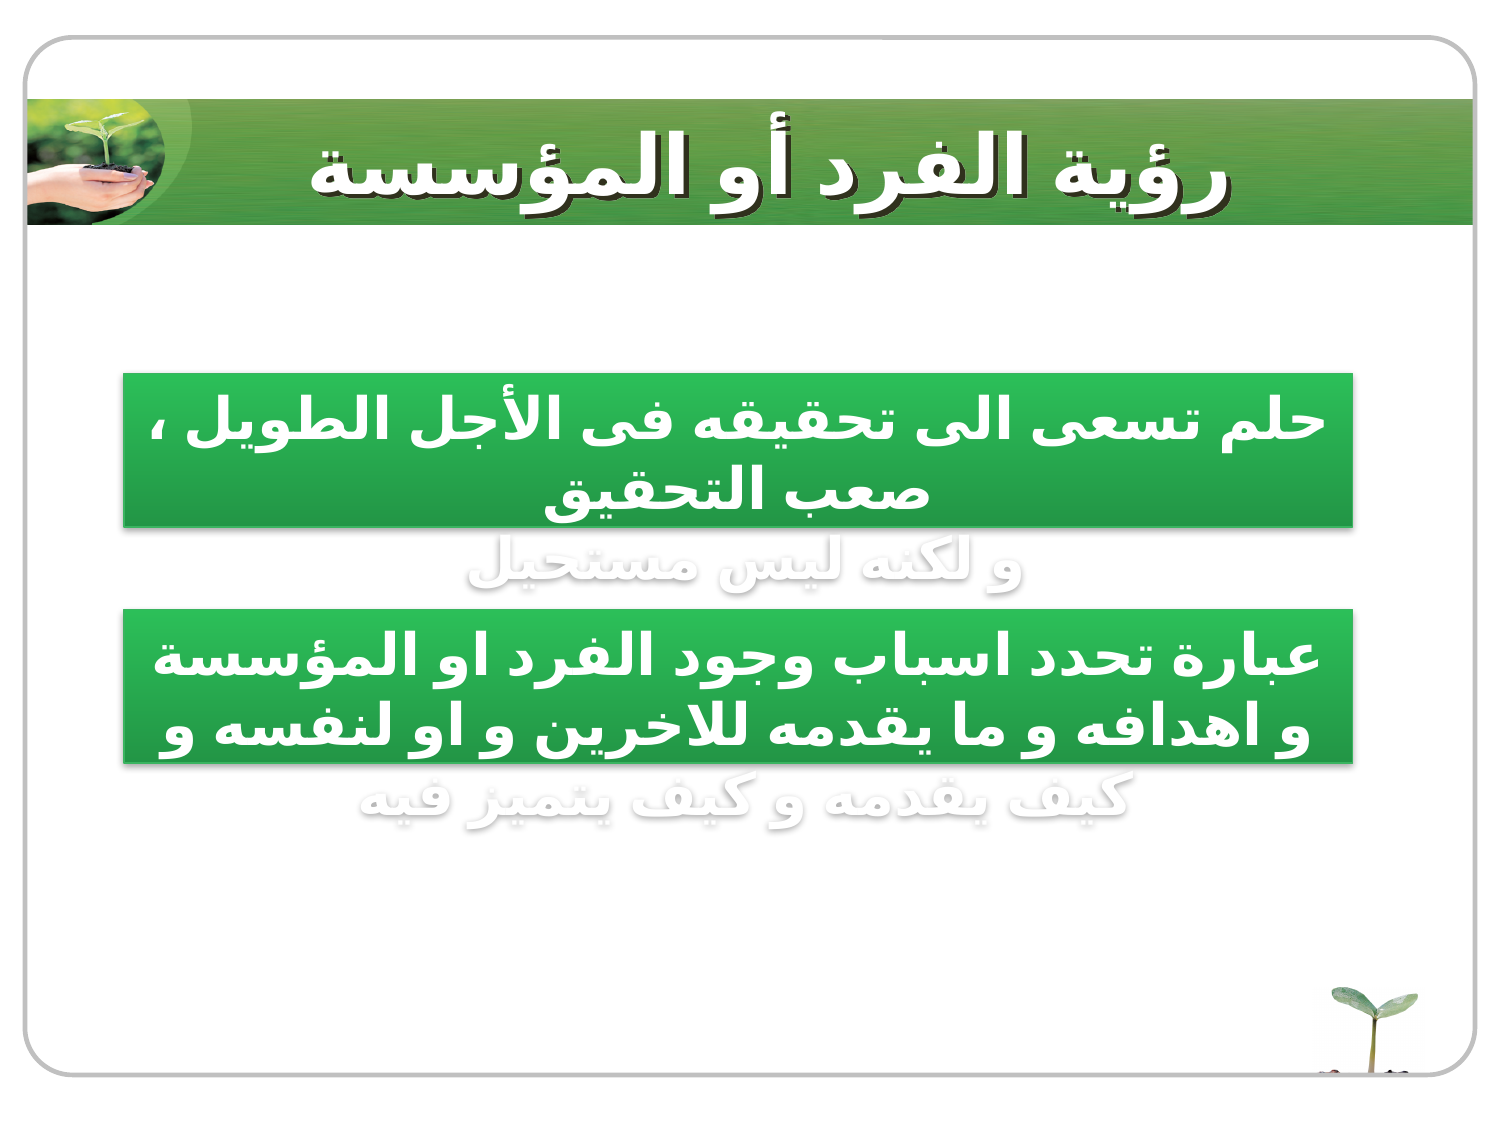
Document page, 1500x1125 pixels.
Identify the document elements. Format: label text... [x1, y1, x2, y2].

picture [28, 210, 1472, 225]
picture [1312, 987, 1425, 1072]
picture [28, 99, 1472, 117]
text_box عبارة تحدد اسباب وجود الفرد او المؤسسة و اهدافه و ما يقدمه للاخرين و او لنفسه و كيف يقدمه و كيف يتميز فيه [123, 609, 1353, 764]
title رؤية الفرد أو المؤسسة [17, 117, 1500, 205]
text_box حلم تسعى الى تحقيقه فى الأجل الطويل ، صعب التحقيق و لكنه ليس مستحيل [123, 373, 1353, 528]
